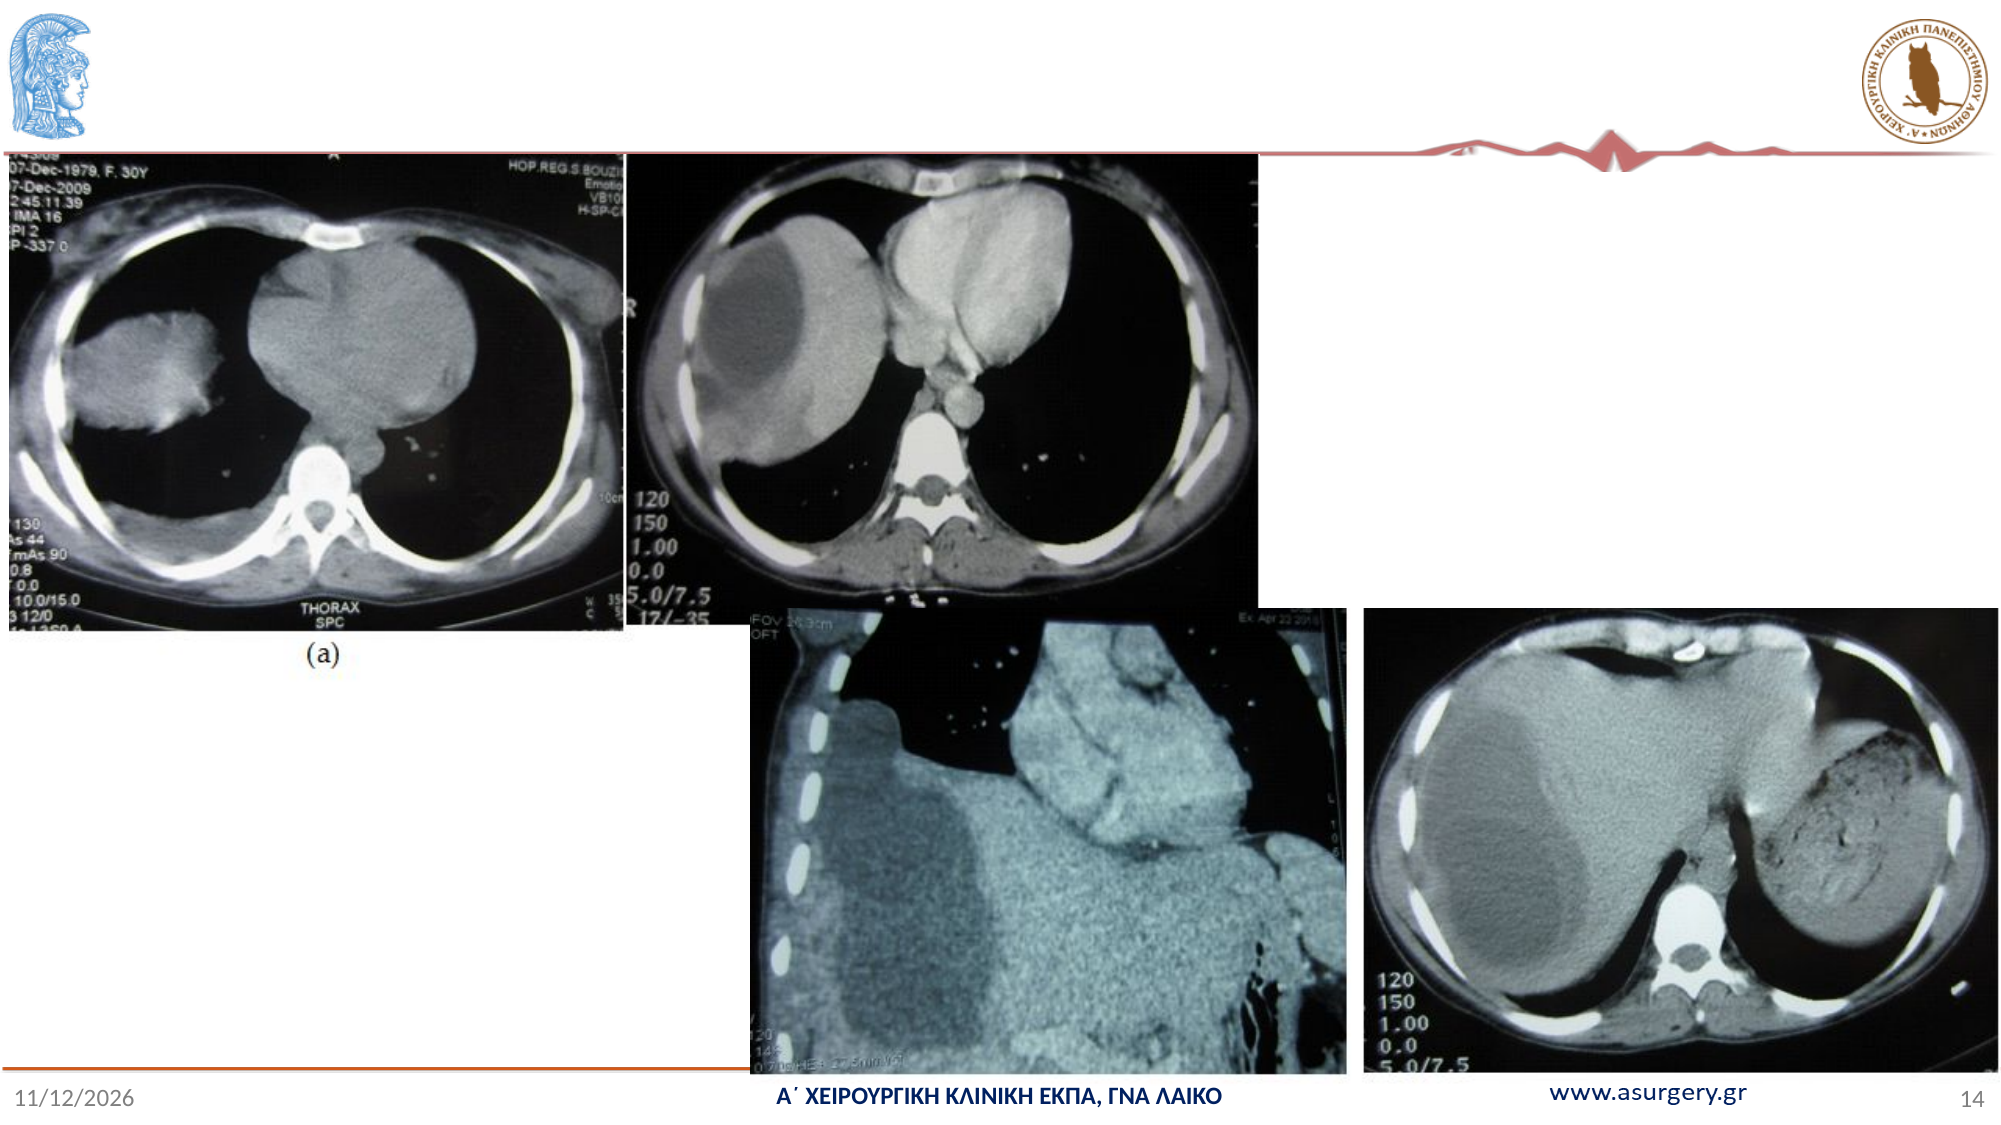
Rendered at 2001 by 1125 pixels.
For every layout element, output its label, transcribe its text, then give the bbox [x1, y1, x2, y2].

footer Α΄ ΧΕΙΡΟΥΡΓΙΚΗ ΚΛΙΝΙΚΗ ΕΚΠΑ, ΓΝΑ ΛΑΙΚΟ [662, 1064, 1338, 1125]
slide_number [0, 1070, 162, 1123]
picture [0, 1064, 662, 1073]
slide_number 14 [1909, 1087, 2000, 1123]
picture [0, 0, 2001, 1125]
